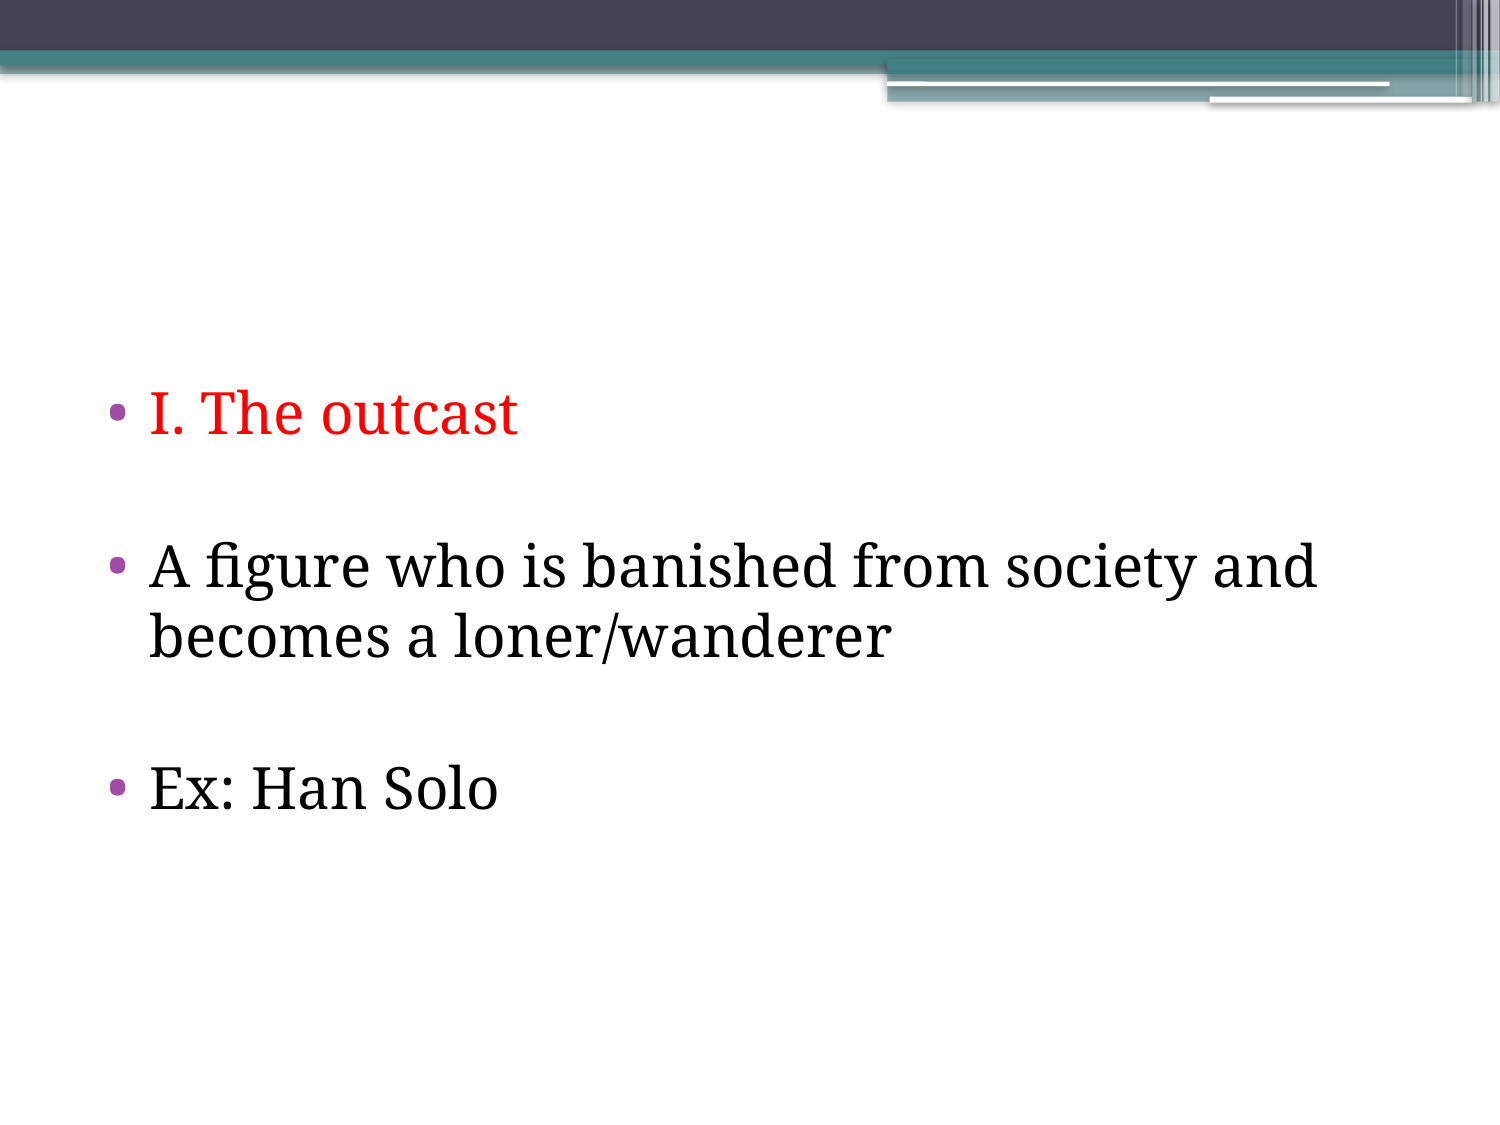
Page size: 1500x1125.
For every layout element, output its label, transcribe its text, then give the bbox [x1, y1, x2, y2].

list I. The outcast A figure who is banished from society and becomes a loner/wanderer Ex: Han Solo [75, 368, 1425, 1079]
